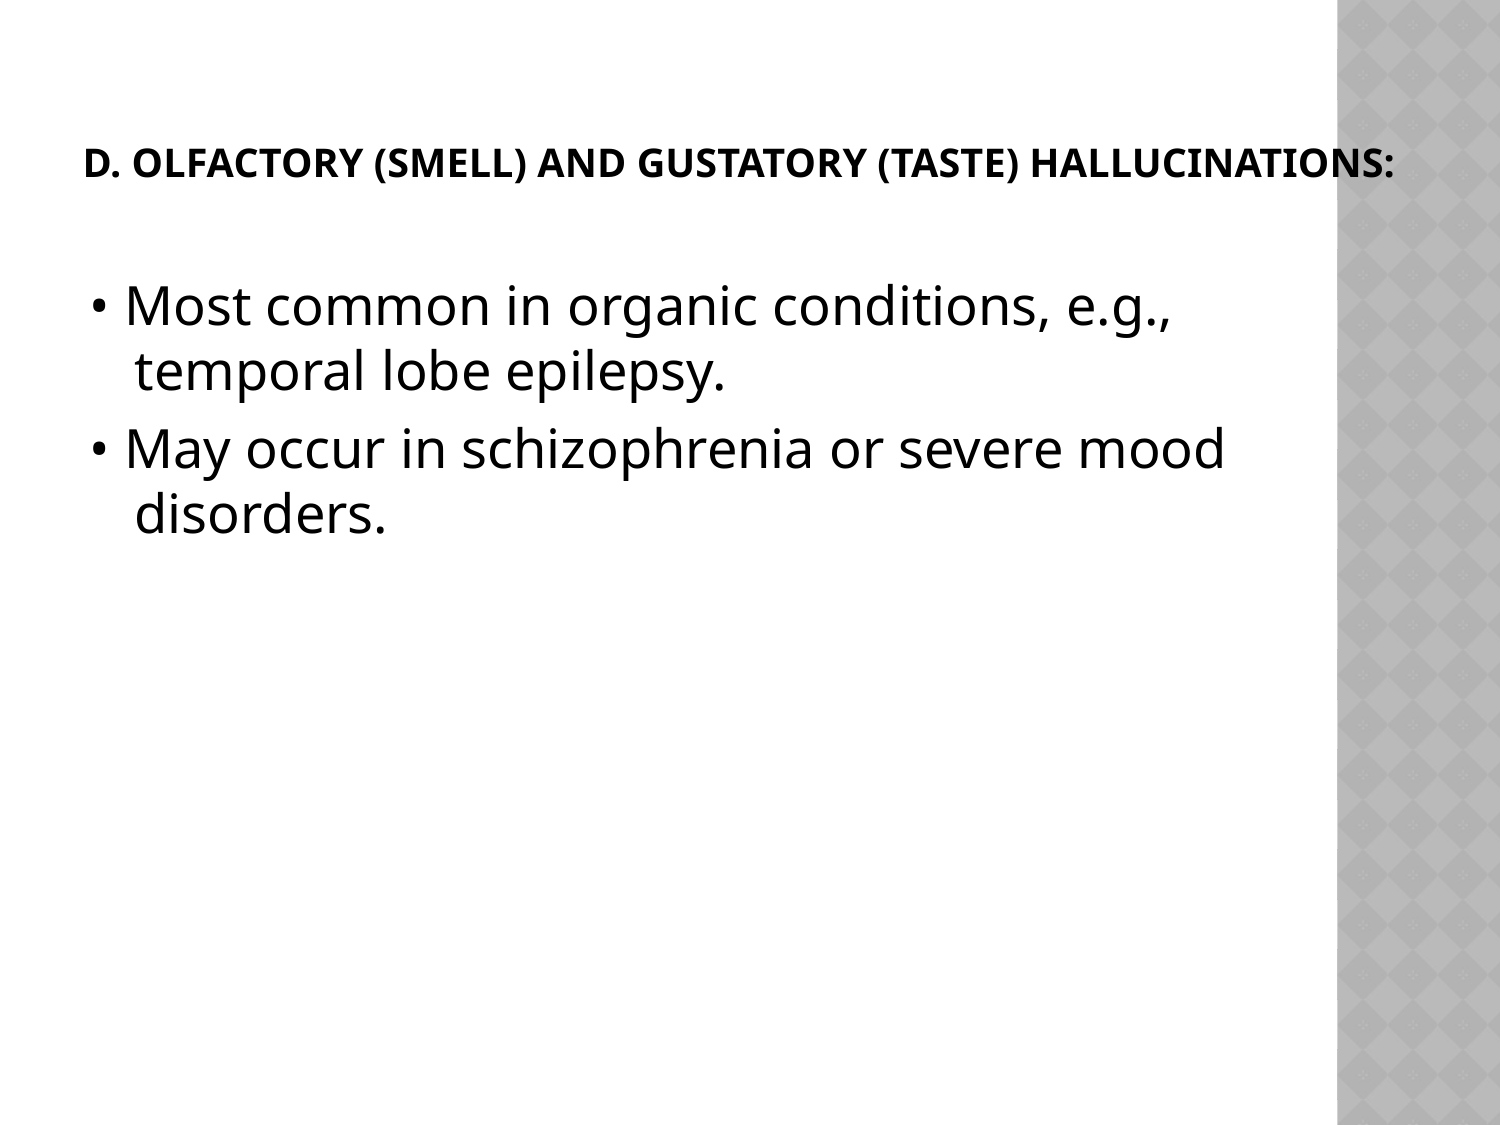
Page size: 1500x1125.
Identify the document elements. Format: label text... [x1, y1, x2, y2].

list • Most common in organic conditions, e.g., temporal lobe epilepsy. • May occur in schizophrenia or severe mood disorders. [75, 264, 1263, 1059]
title d. Olfactory (smell) and Gustatory (taste) Hallucinations: [75, 87, 1425, 233]
